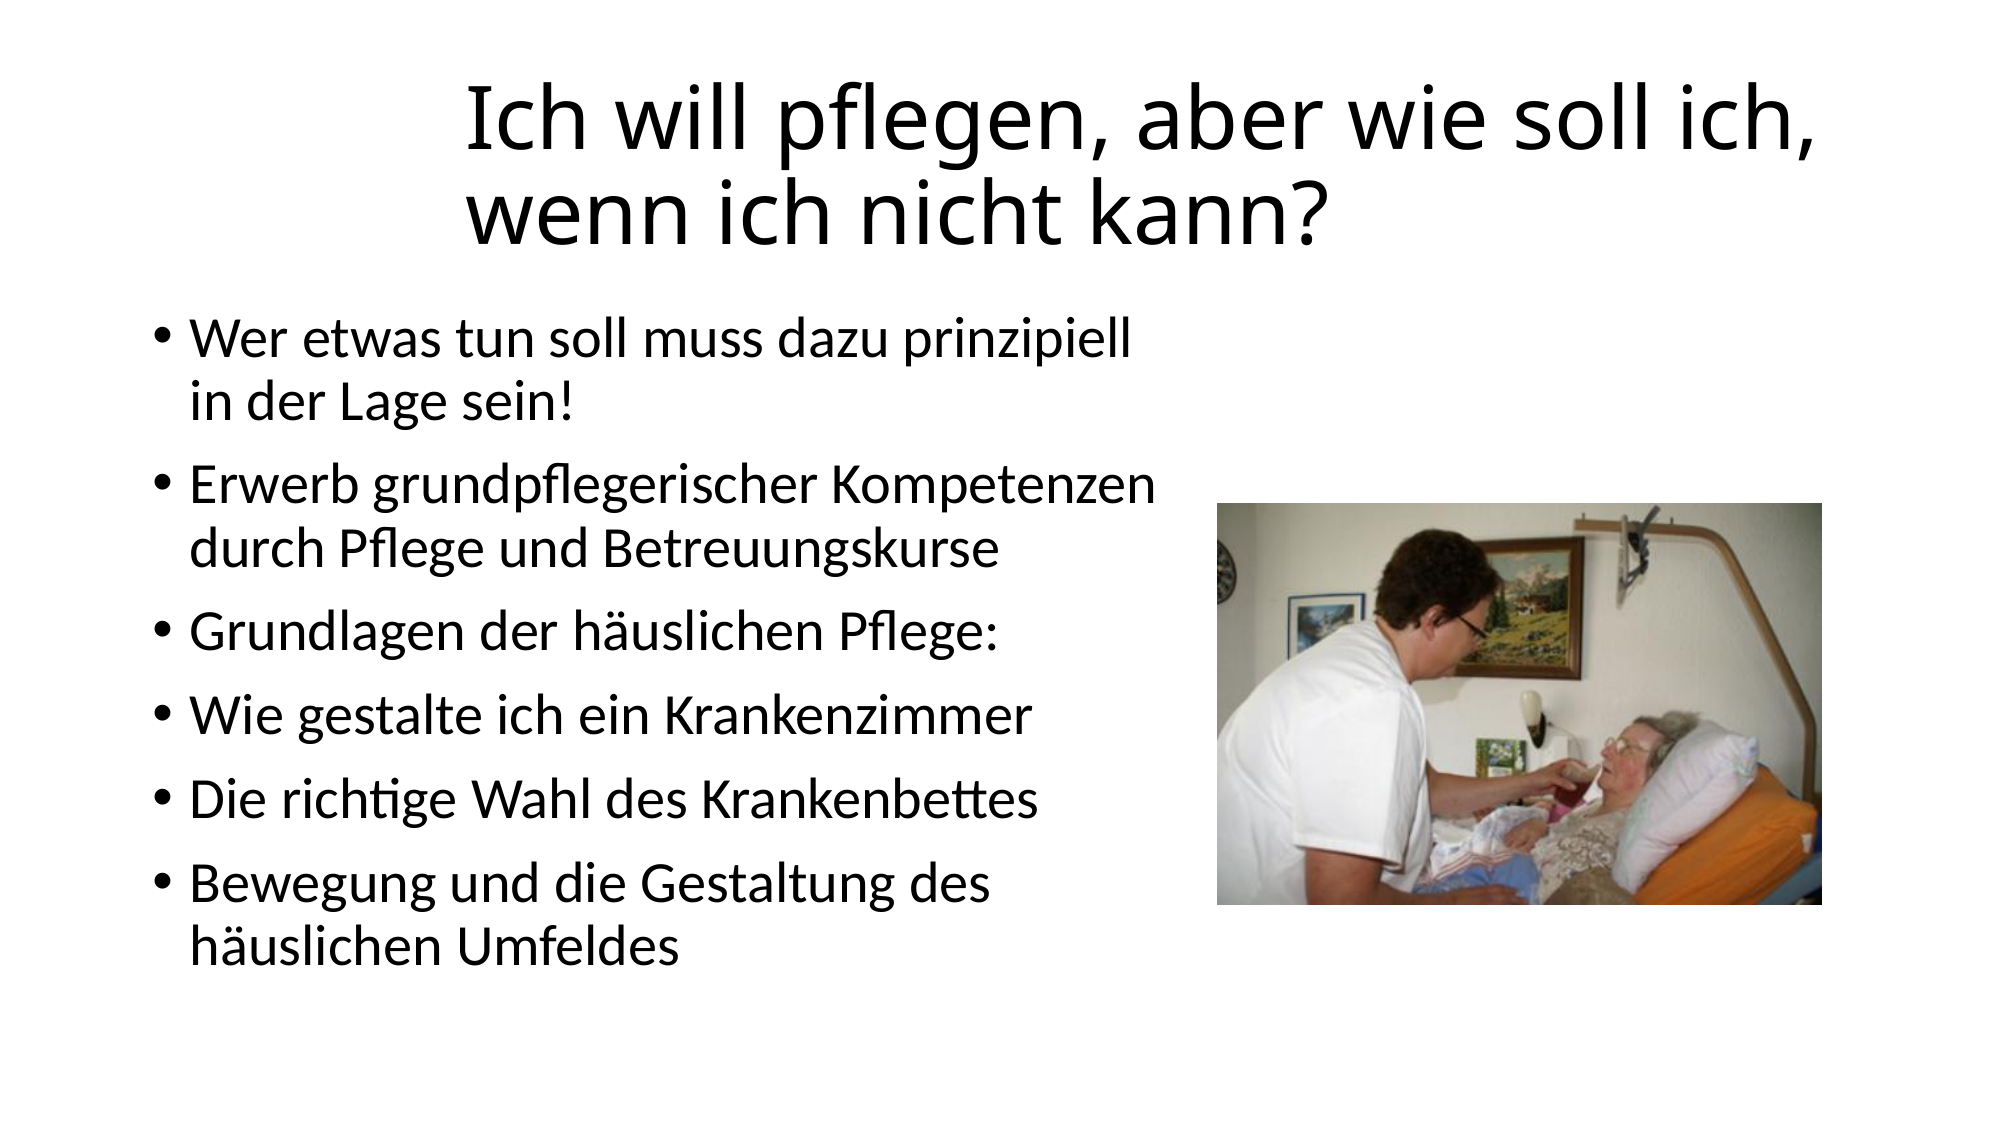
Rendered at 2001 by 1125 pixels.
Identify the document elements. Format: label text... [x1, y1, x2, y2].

picture [1217, 503, 1822, 905]
list Wer etwas tun soll muss dazu prinzipiell in der Lage sein! Erwerb grundpflegerischer Kompetenzen durch Pflege und Betreuungskurse Grundlagen der häuslichen Pflege: Wie gestalte ich ein Krankenzimmer Die richtige Wahl des Krankenbettes Bewegung und die Gestaltung des häuslichen Umfeldes [137, 299, 1184, 1014]
title Ich will pflegen, aber wie soll ich, wenn ich nicht kann? [450, 59, 1863, 278]
